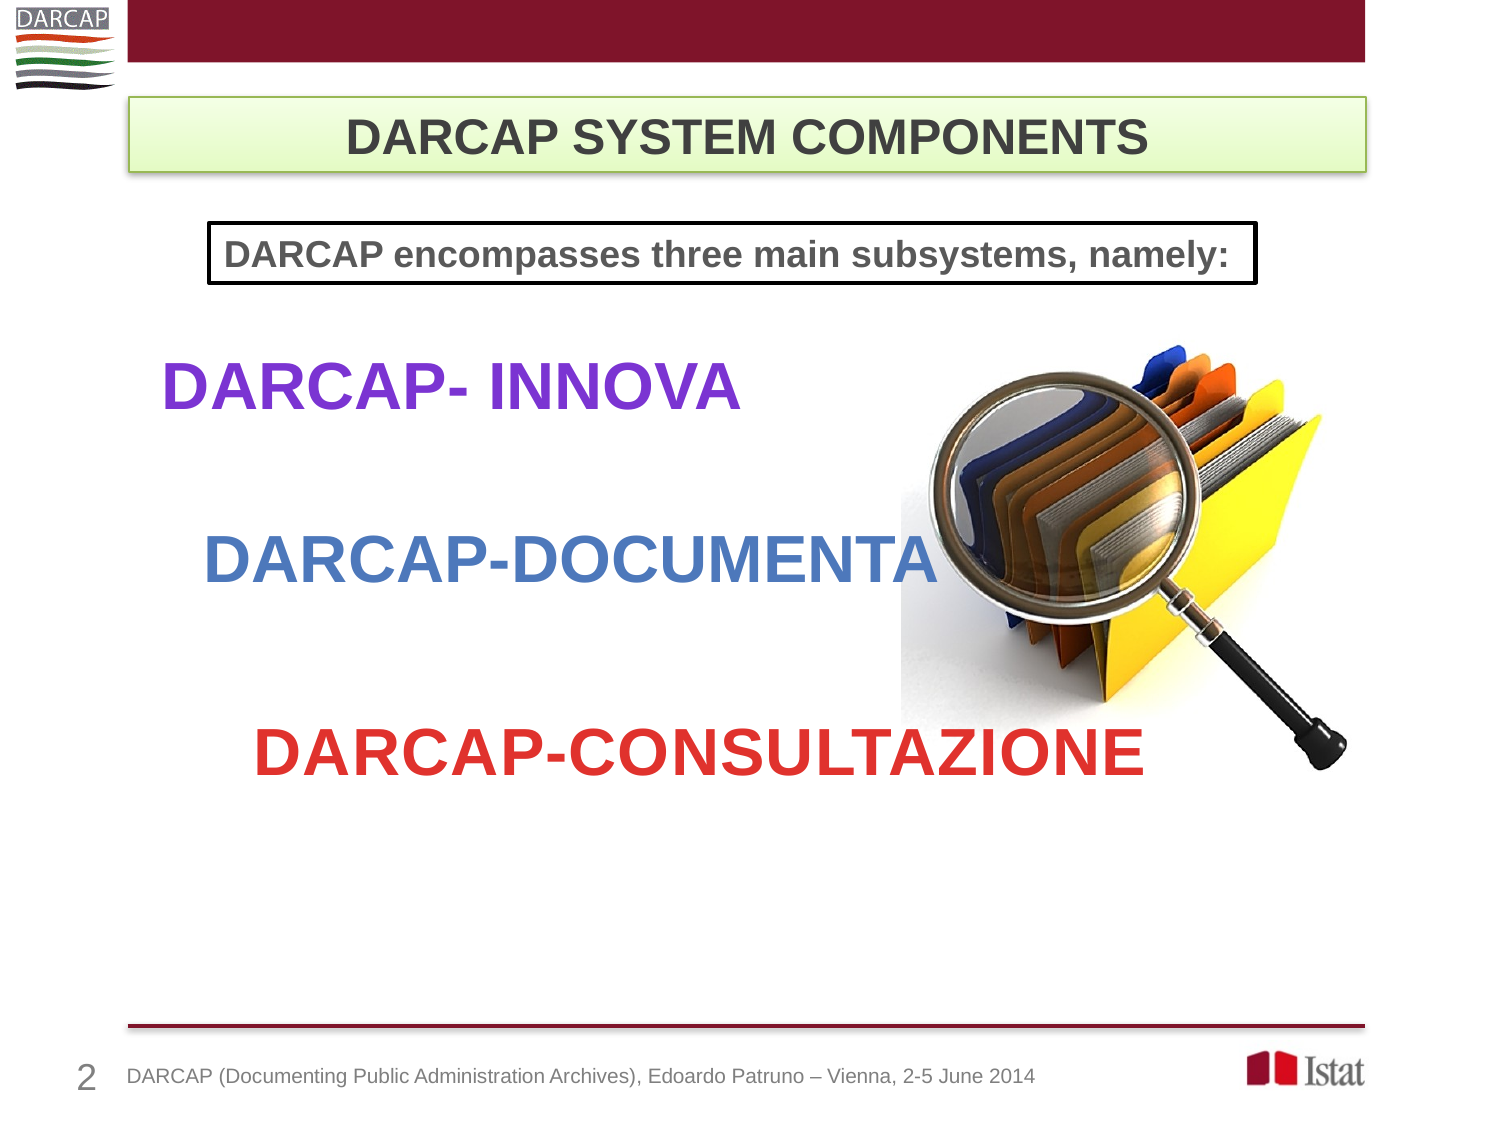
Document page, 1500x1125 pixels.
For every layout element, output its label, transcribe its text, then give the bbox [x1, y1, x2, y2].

footer [512, 1042, 988, 1103]
text_box DARCAP SYSTEM COMPONENTS [128, 96, 1367, 173]
text_box DARCAP-DOCUMENTA [157, 508, 896, 604]
picture [12, 4, 118, 92]
text_box 2 [29, 1045, 112, 1106]
picture [1239, 1040, 1373, 1097]
text_box DARCAP- INNOVA [147, 335, 759, 431]
text_box DARCAP (Documenting Public Administration Archives), Edoardo Patruno – Vienna, 2-5 June 2014 [988, 1055, 1184, 1096]
text_box DARCAP-CONSULTAZIONE [238, 701, 896, 796]
text_box DARCAP encompasses three main subsystems, namely: [207, 221, 1258, 285]
picture [901, 314, 1384, 797]
text_box DARCAP (Documenting Public Administration Archives), Edoardo Patruno – Vienna, 2-5 June 2014 [112, 1055, 512, 1096]
